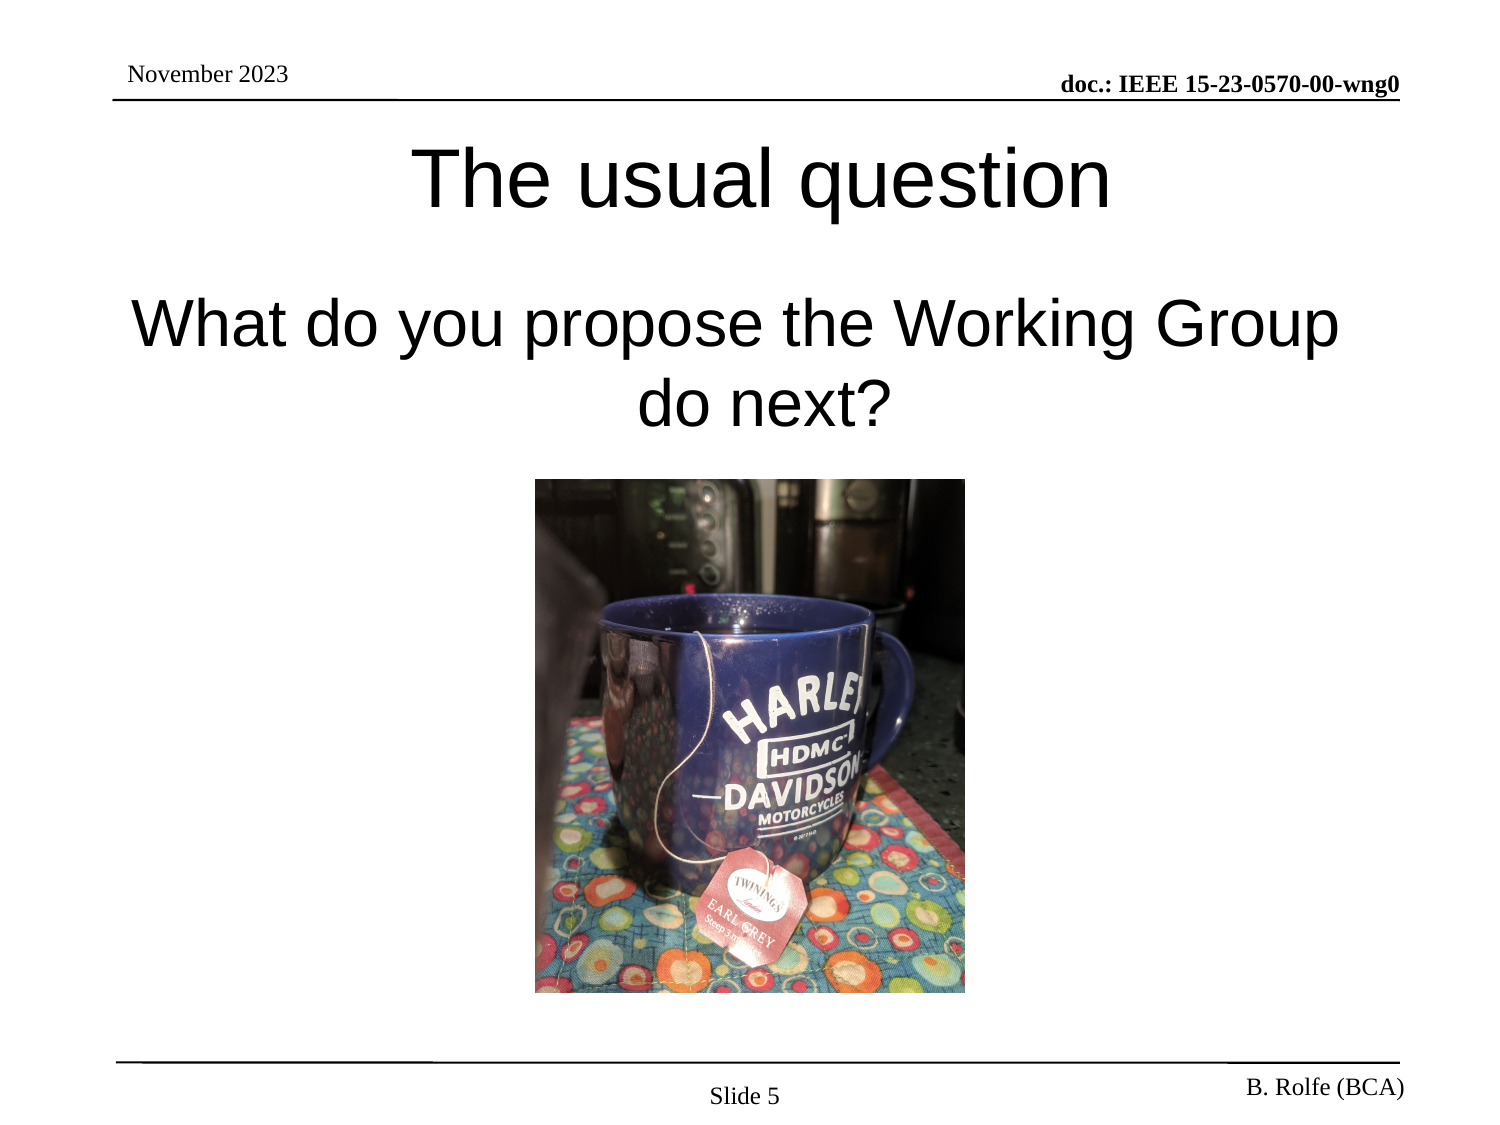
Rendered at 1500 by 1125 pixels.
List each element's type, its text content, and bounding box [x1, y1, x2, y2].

list What do you propose the Working Group do next? [99, 272, 1374, 1017]
picture [535, 479, 965, 993]
slide_number Slide 5 [690, 1075, 799, 1115]
title The usual question [125, 112, 1399, 237]
